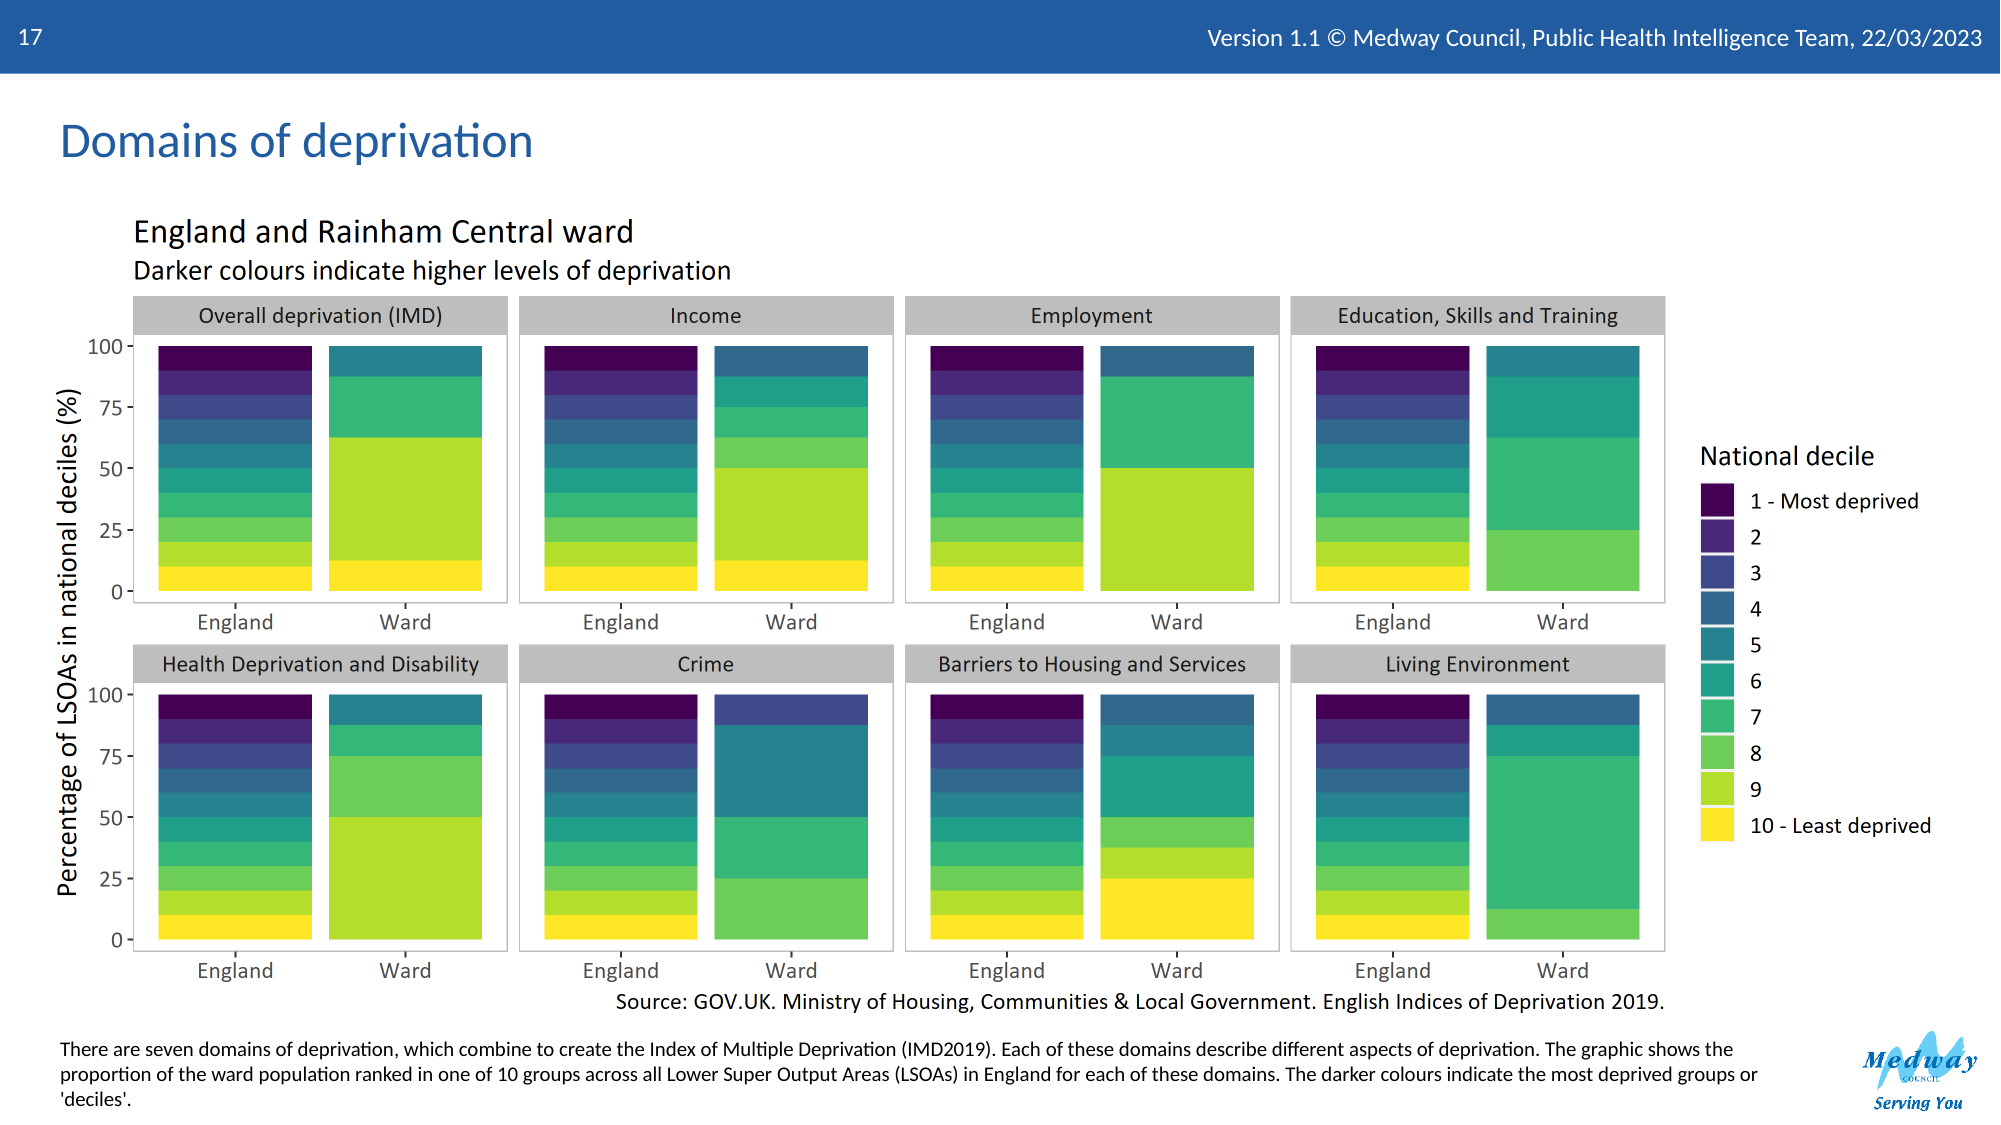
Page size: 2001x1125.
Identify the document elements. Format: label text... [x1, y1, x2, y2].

picture [1862, 1031, 1977, 1111]
list Version 1.1 © Medway Council, Public Health Intelligence Team, 22/03/2023 [881, 2, 2000, 72]
title Domains of deprivation [45, 83, 1955, 191]
footer There are seven domains of deprivation, which combine to create the Index of Multiple Deprivation (IMD2019). Each of these domains describe different aspects of deprivation. The graphic shows the proportion of the ward population ranked in one of 10 groups across all Lower Super Output Areas (LSOAs) in England for each of these domains. The darker colours indicate the most deprived groups or 'deciles'. [45, 1042, 1804, 1103]
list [44, 208, 1956, 1024]
slide_number 17 [2, 5, 239, 66]
